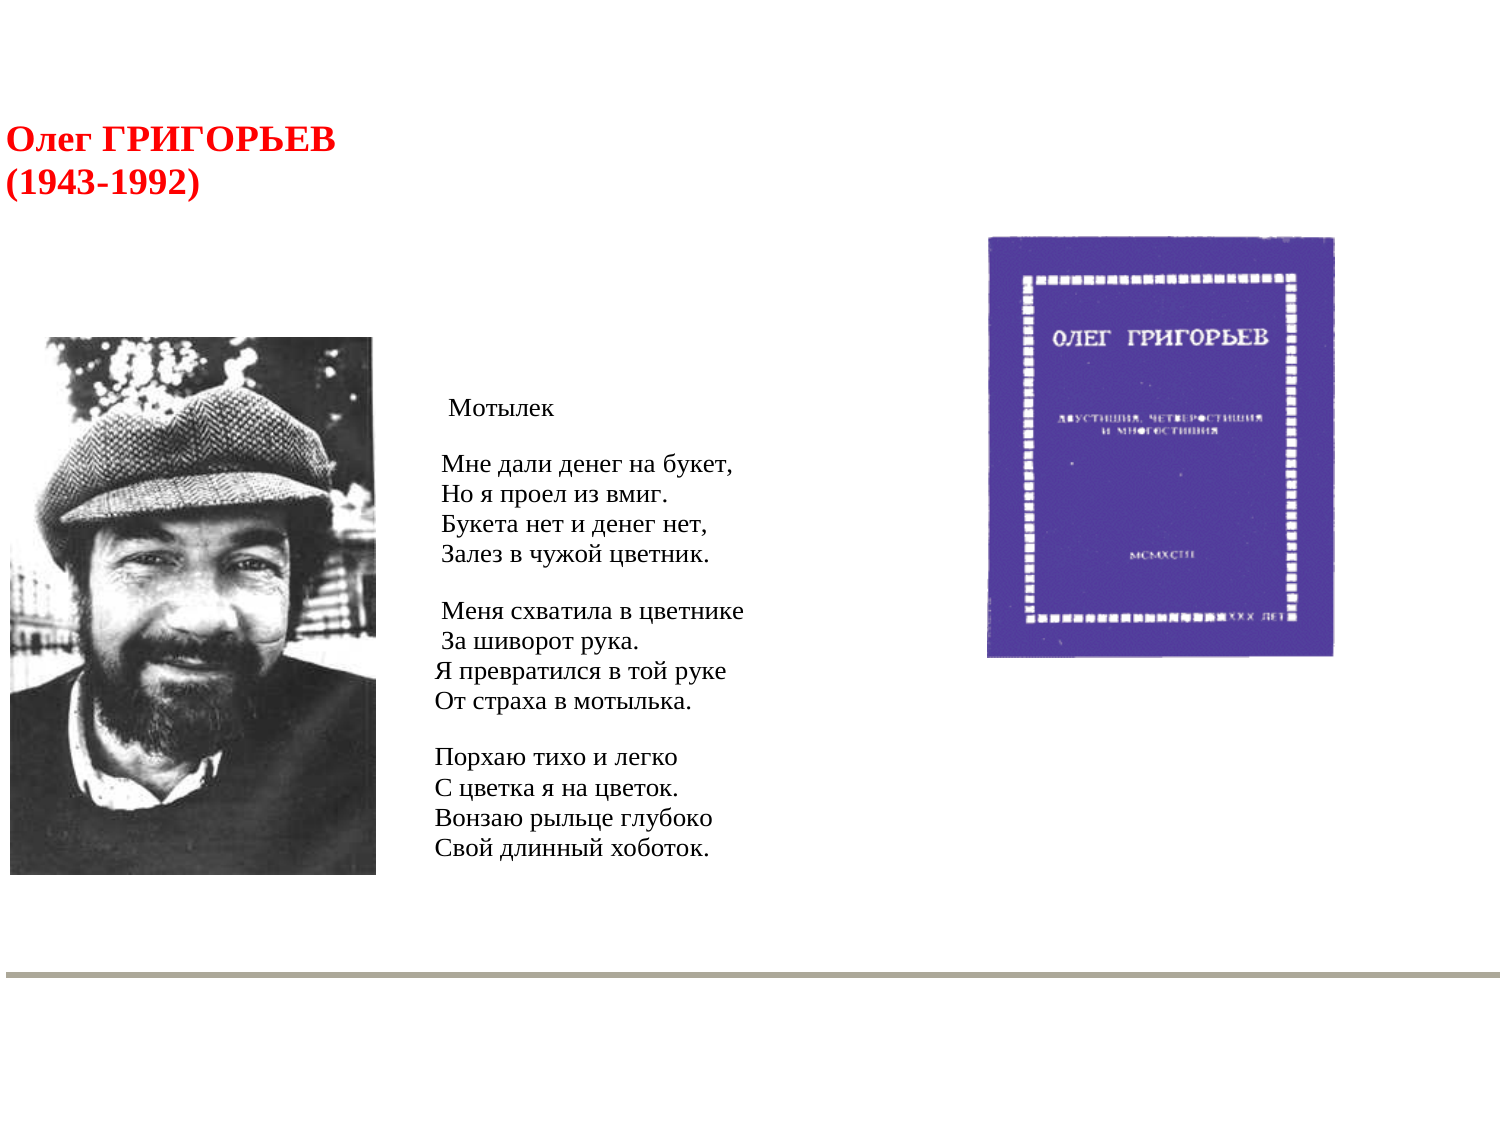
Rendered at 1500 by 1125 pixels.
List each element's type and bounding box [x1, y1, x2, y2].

text_box [0, 116, 1500, 1090]
